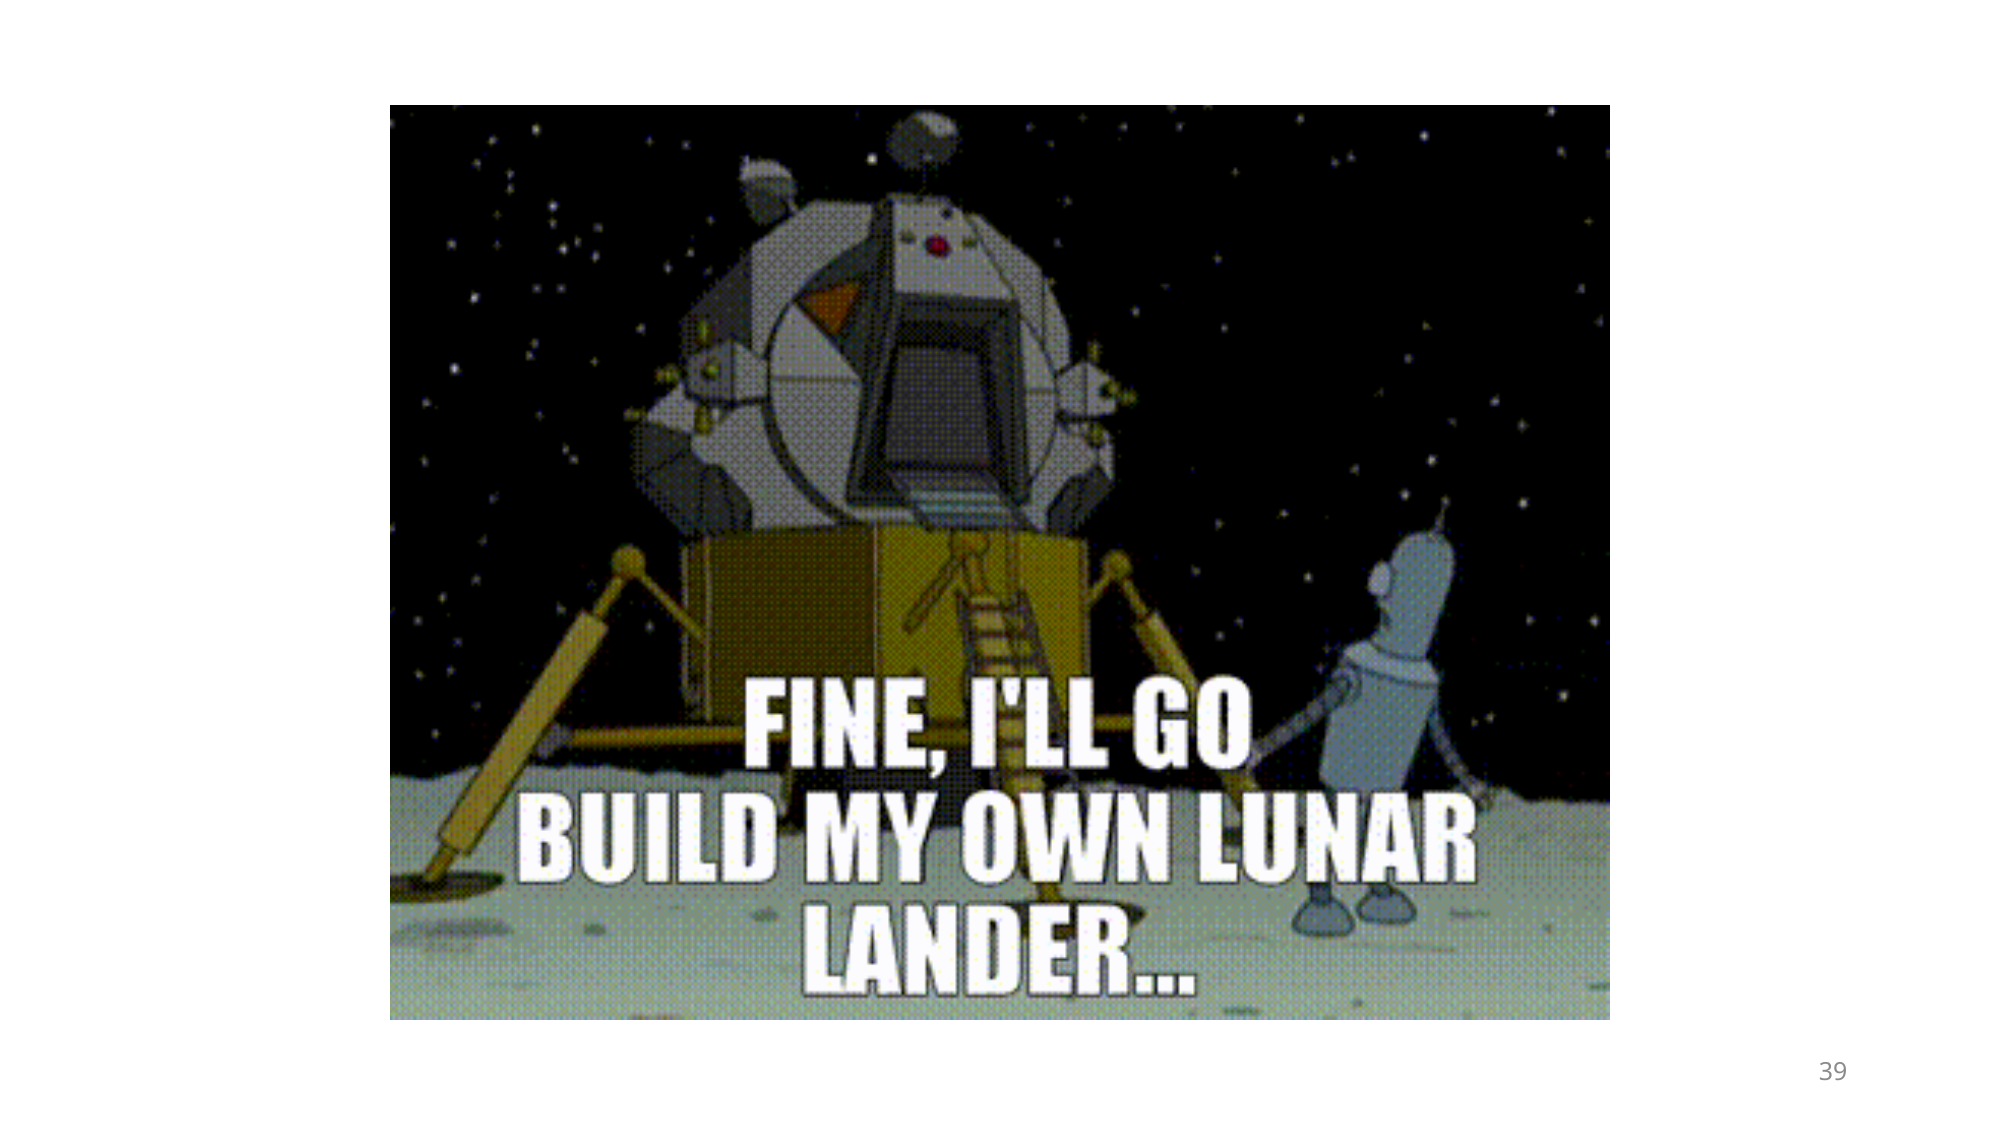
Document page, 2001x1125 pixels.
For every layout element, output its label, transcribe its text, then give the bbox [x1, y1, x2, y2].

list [390, 104, 1610, 1020]
slide_number 39 [1412, 1042, 1863, 1103]
